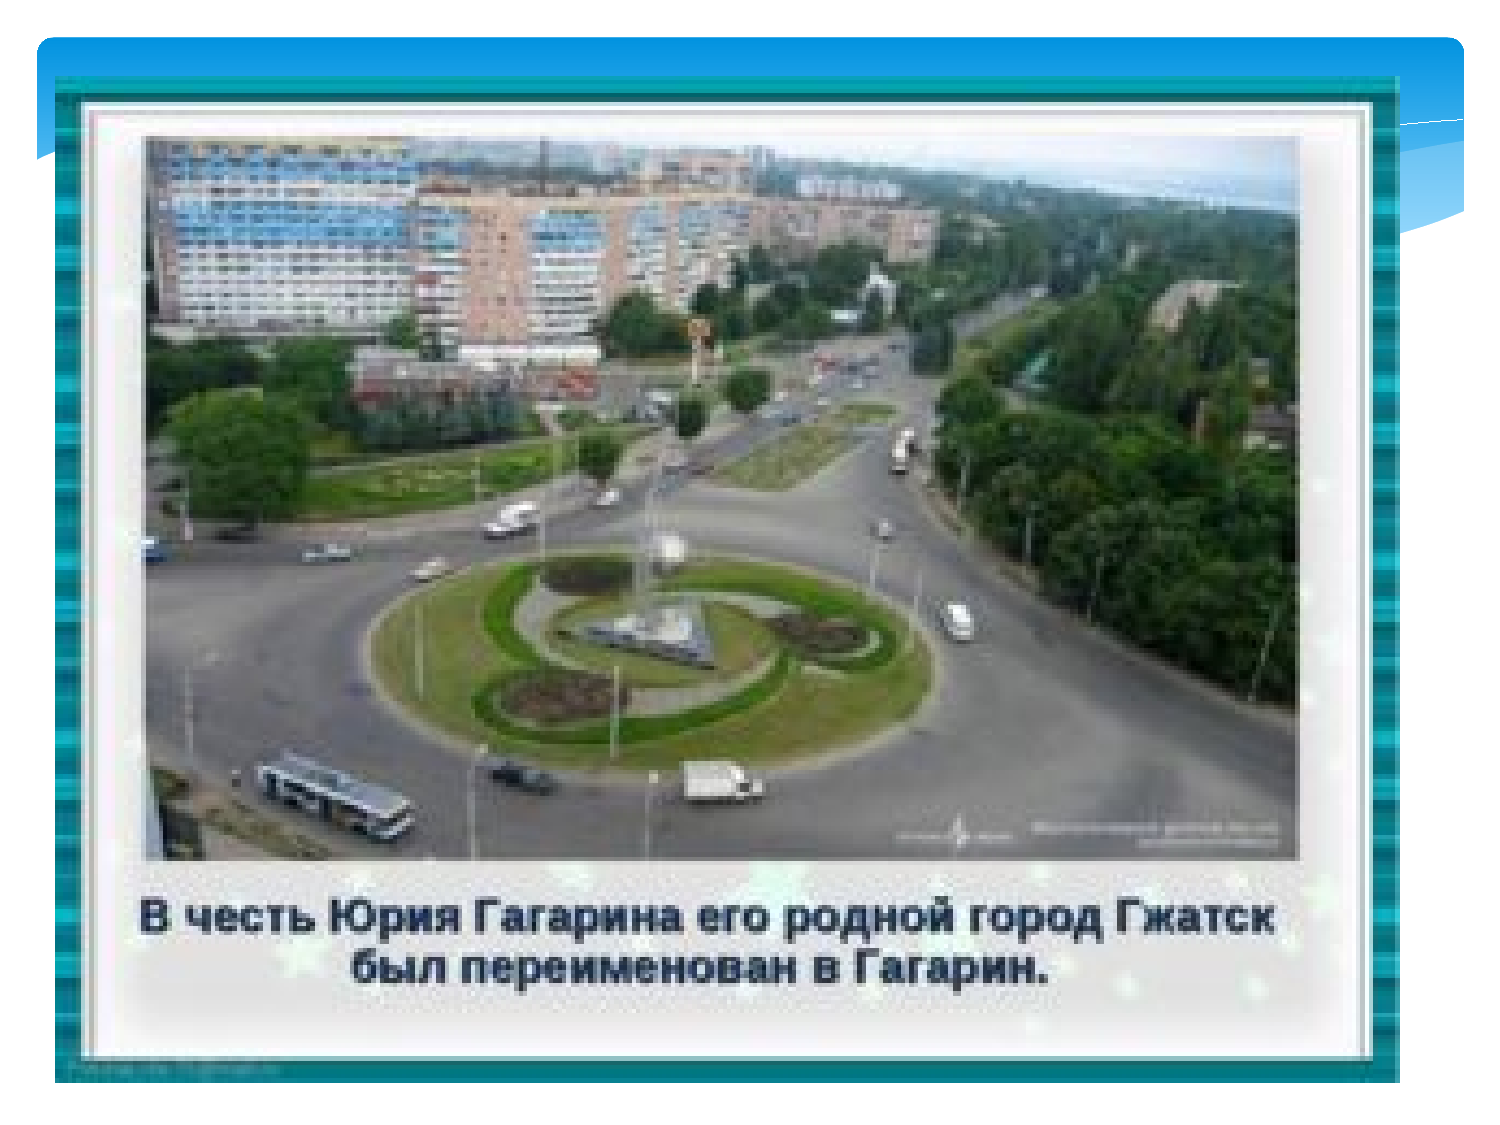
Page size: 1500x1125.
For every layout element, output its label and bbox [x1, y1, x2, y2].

picture [55, 75, 1400, 1083]
